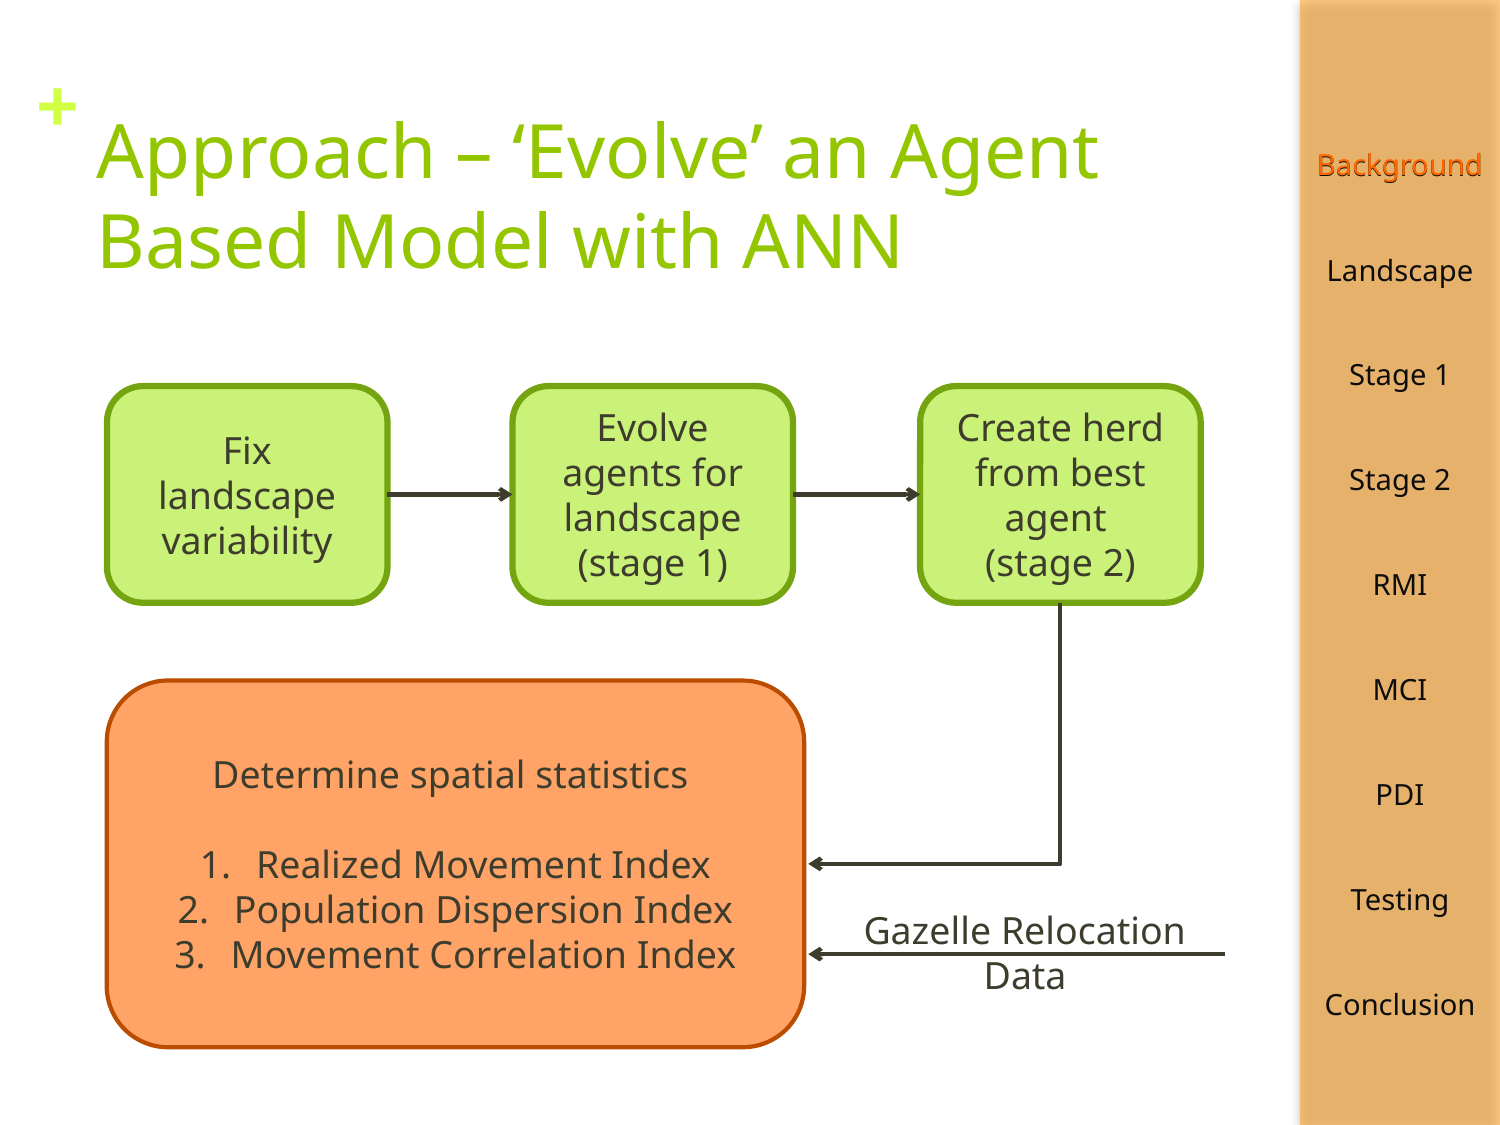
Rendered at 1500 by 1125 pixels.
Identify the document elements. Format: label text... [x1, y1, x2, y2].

text_box Evolve agents for landscape (stage 1) [510, 383, 796, 605]
text_box Background [1293, 138, 1500, 189]
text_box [803, 606, 1066, 860]
text_box Determine spatial statistics Realized Movement Index Population Dispersion Index Movement Correlation Index [104, 678, 807, 1050]
text_box Gazelle Relocation Data [822, 899, 1228, 1005]
text_box Create herd from best agent (stage 2) [917, 383, 1203, 605]
title Approach – ‘Evolve’ an Agent Based Model with ANN [81, 96, 1284, 280]
text_box Fix landscape variability [104, 383, 390, 605]
